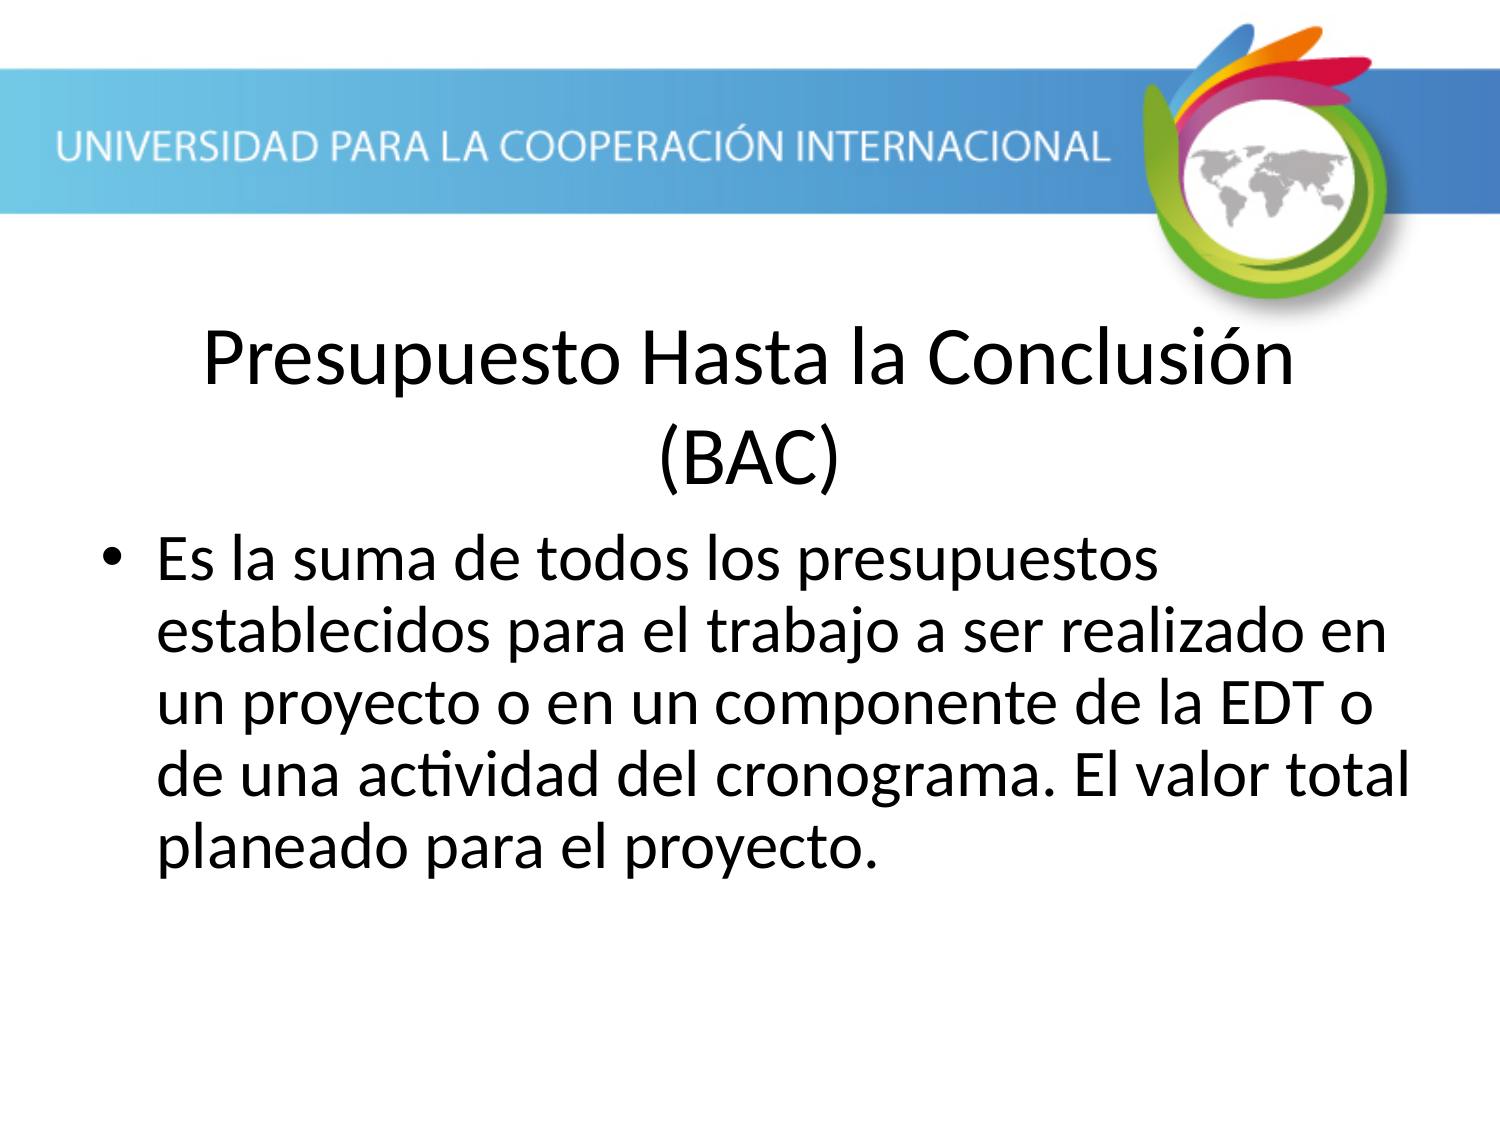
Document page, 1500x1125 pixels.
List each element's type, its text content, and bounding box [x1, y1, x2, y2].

picture [0, 0, 1500, 1125]
list Es la suma de todos los presupuestos establecidos para el trabajo a ser realizado en un proyecto o en un componente de la EDT o de una actividad del cronograma. El valor total planeado para el proyecto. [85, 515, 1436, 988]
title Presupuesto Hasta la Conclusión (BAC) [87, 307, 1413, 496]
